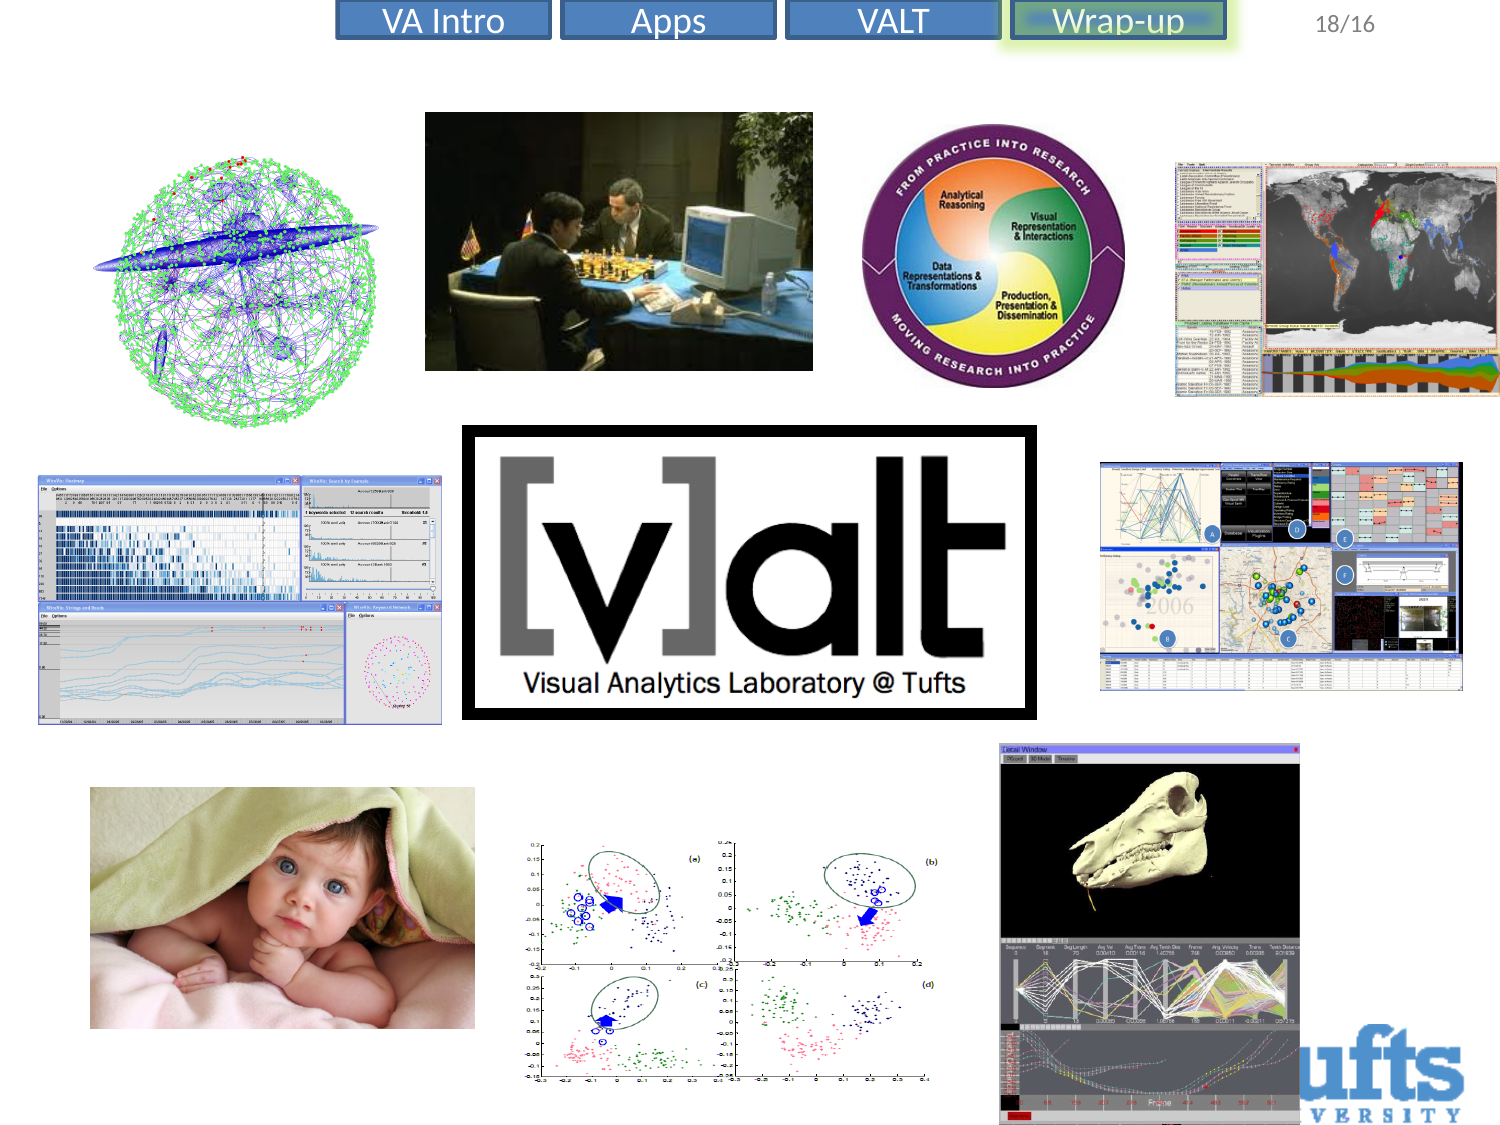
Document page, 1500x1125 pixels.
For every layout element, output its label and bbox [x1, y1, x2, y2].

picture [87, 149, 391, 433]
picture [1174, 162, 1500, 397]
picture [37, 474, 443, 726]
picture [999, 743, 1500, 1125]
picture [474, 437, 1026, 709]
text_box [1010, 0, 1227, 40]
picture [521, 837, 951, 1090]
picture [424, 112, 813, 371]
picture [89, 787, 476, 1029]
picture [1099, 462, 1463, 691]
picture [862, 124, 1126, 388]
